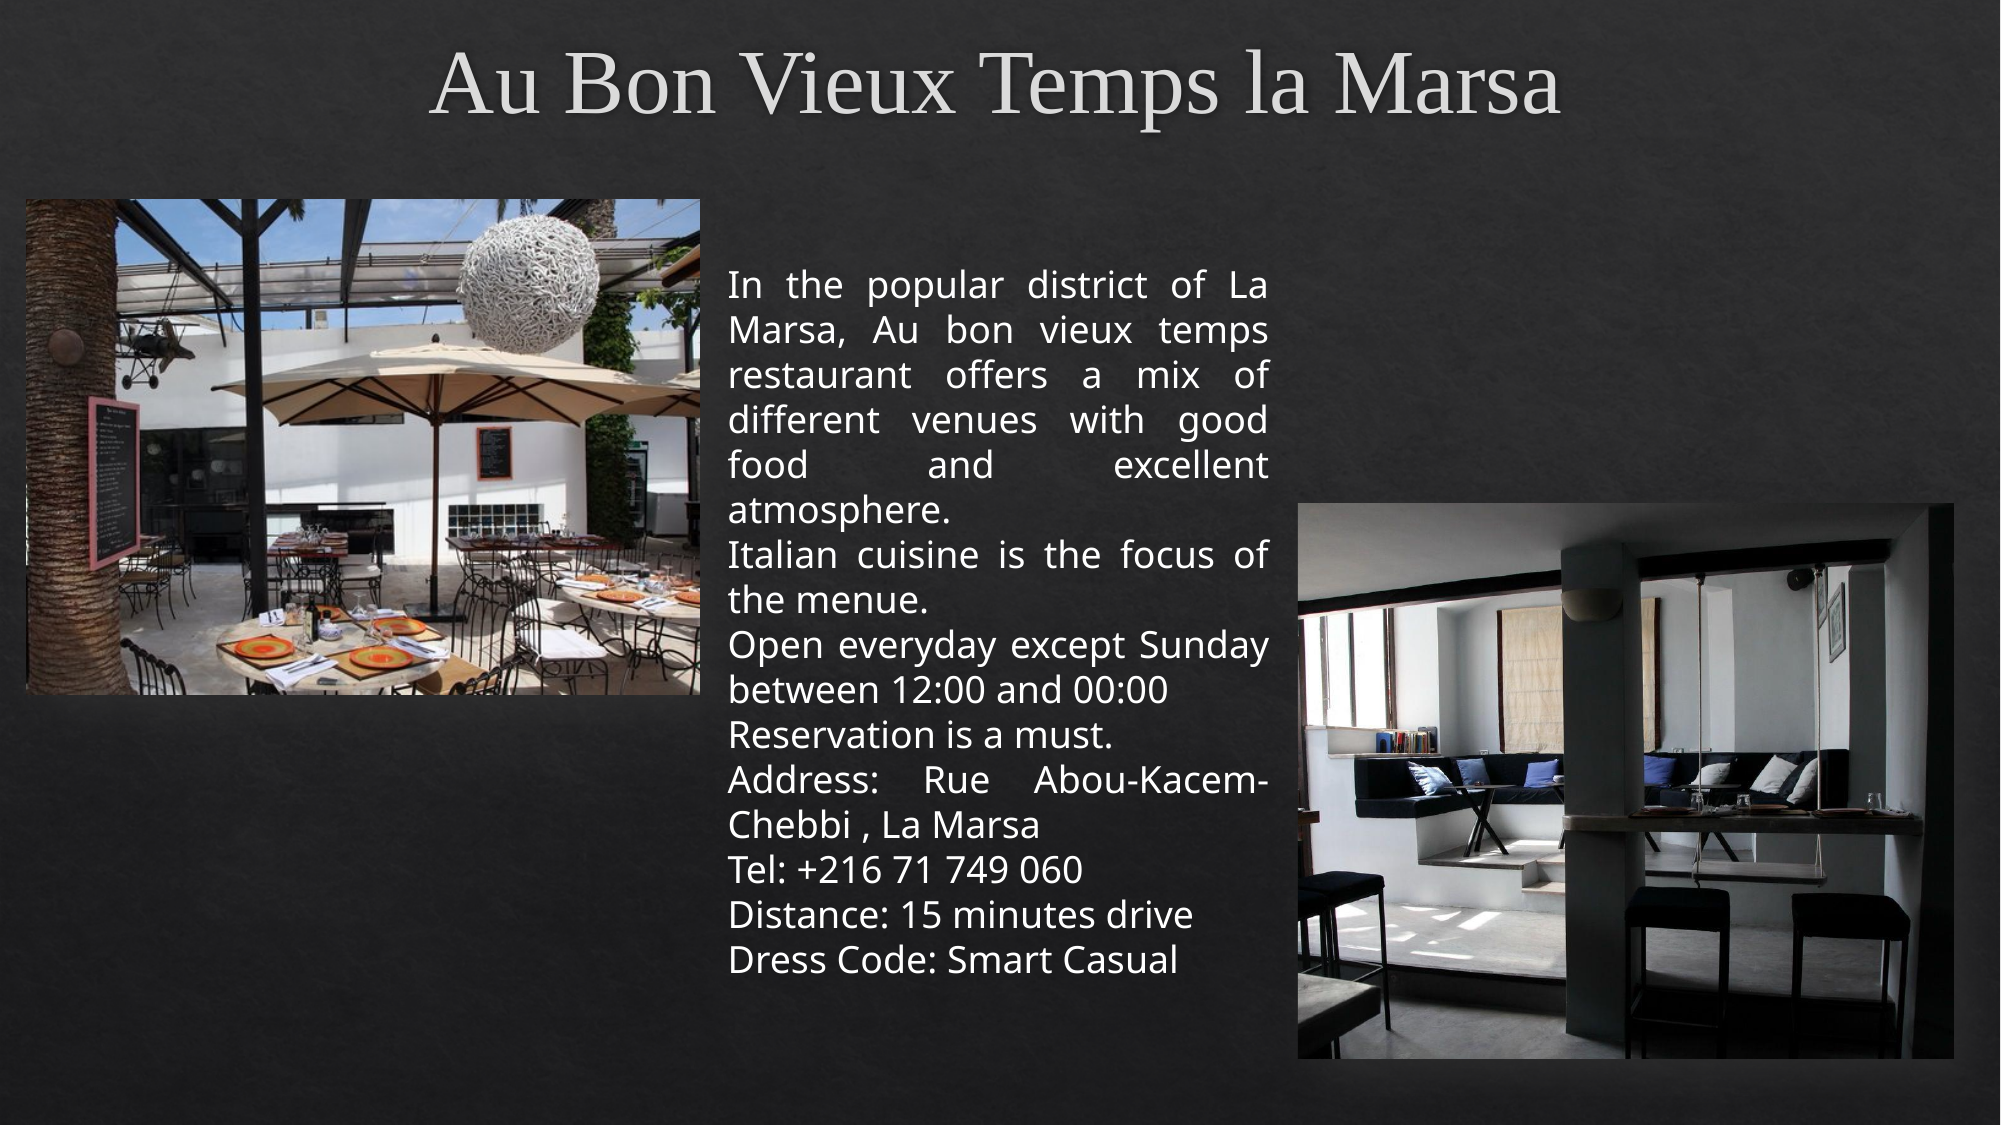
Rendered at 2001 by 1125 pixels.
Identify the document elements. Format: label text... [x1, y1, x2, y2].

title Au Bon Vieux Temps la Marsa [134, 0, 1859, 186]
text_box In the popular district of La Marsa, Au bon vieux temps restaurant offers a mix of different venues with good food and excellent atmosphere. Italian cuisine is the focus of the menue. Open everyday except Sunday between 12:00 and 00:00 Reservation is a must. Address: Rue Abou-Kacem-Chebbi , La Marsa Tel: +216 71 749 060 Distance: 15 minutes drive Dress Code: Smart Casual [712, 253, 1285, 989]
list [26, 199, 700, 696]
picture [1297, 503, 1955, 1059]
